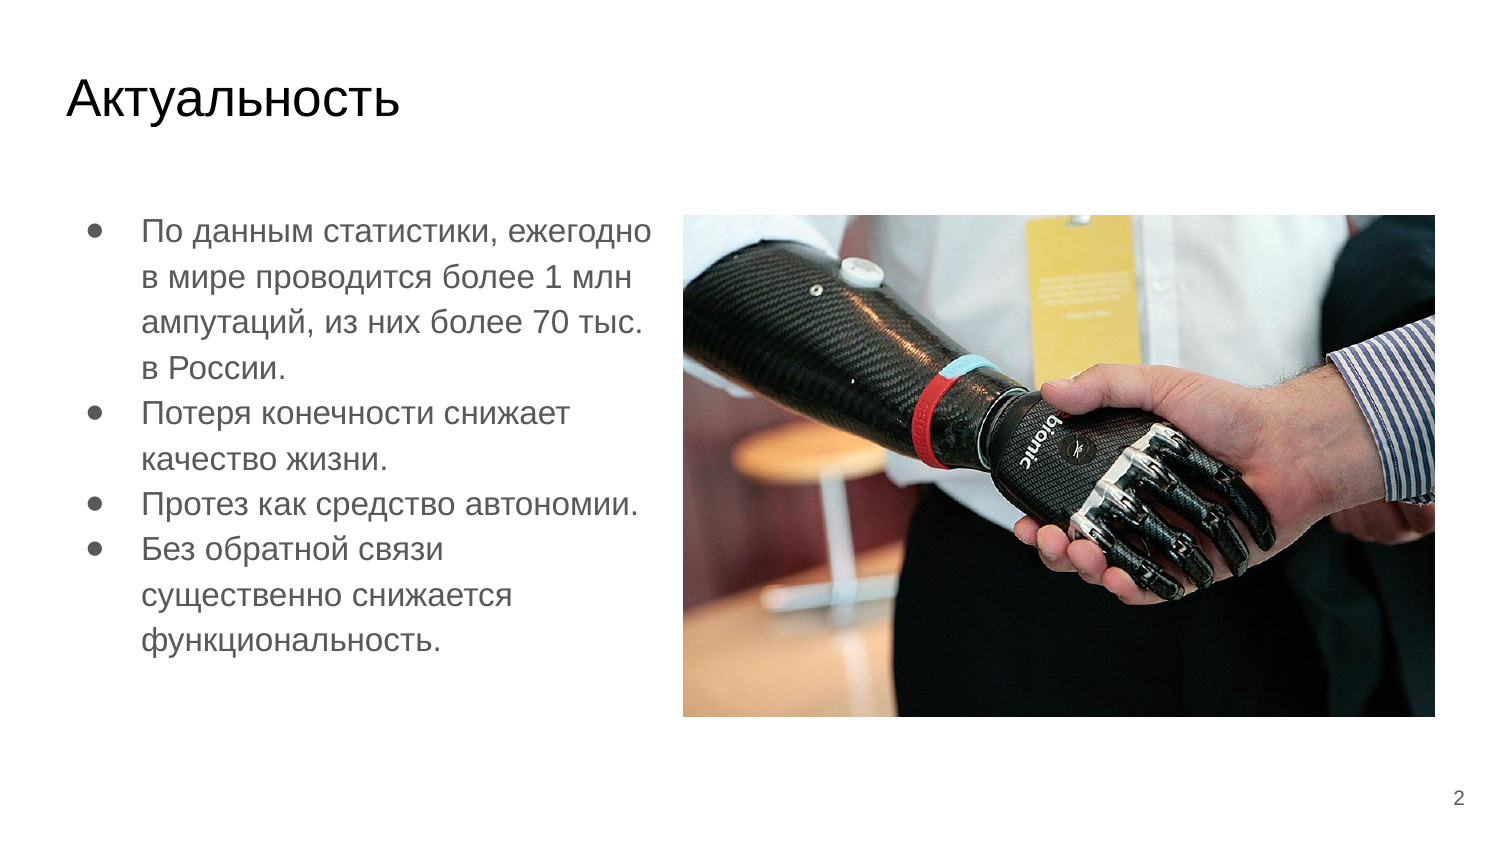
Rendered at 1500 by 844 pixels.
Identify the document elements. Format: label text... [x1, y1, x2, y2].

picture [682, 215, 1435, 717]
list По данным статистики, ежегодно в мире проводится более 1 млн ампутаций, из них более 70 тыс. в России. Потеря конечности снижает качество жизни. Протез как средство автономии. Без обратной связи существенно снижается функциональность. [51, 189, 669, 750]
title Актуальность [51, 48, 1449, 143]
slide_number 2 [1389, 764, 1480, 830]
